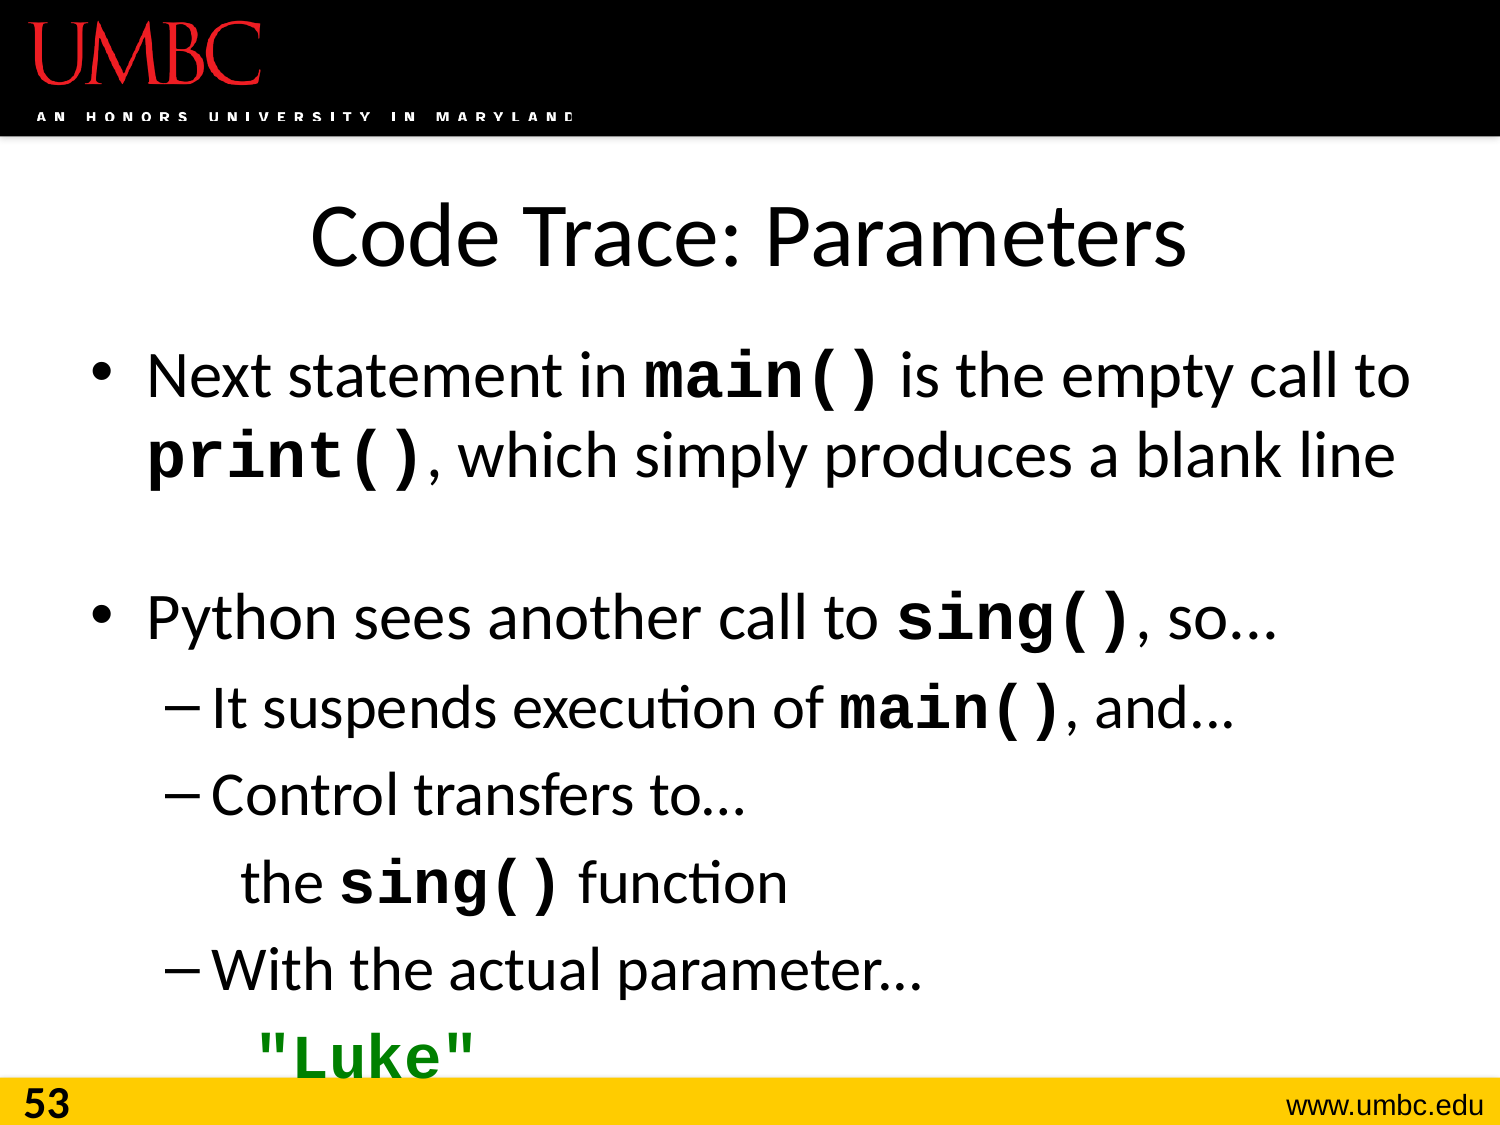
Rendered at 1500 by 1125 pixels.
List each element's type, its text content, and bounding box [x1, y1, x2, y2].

title Code Trace: Parameters [75, 136, 1425, 323]
list Next statement in main() is the empty call to print(), which simply produces a blank line Python sees another call to sing(), so... It suspends execution of main(), and... Control transfers to… the sing() function With the actual parameter... "Luke" [75, 323, 1444, 1005]
slide_number 53 [0, 1065, 94, 1125]
